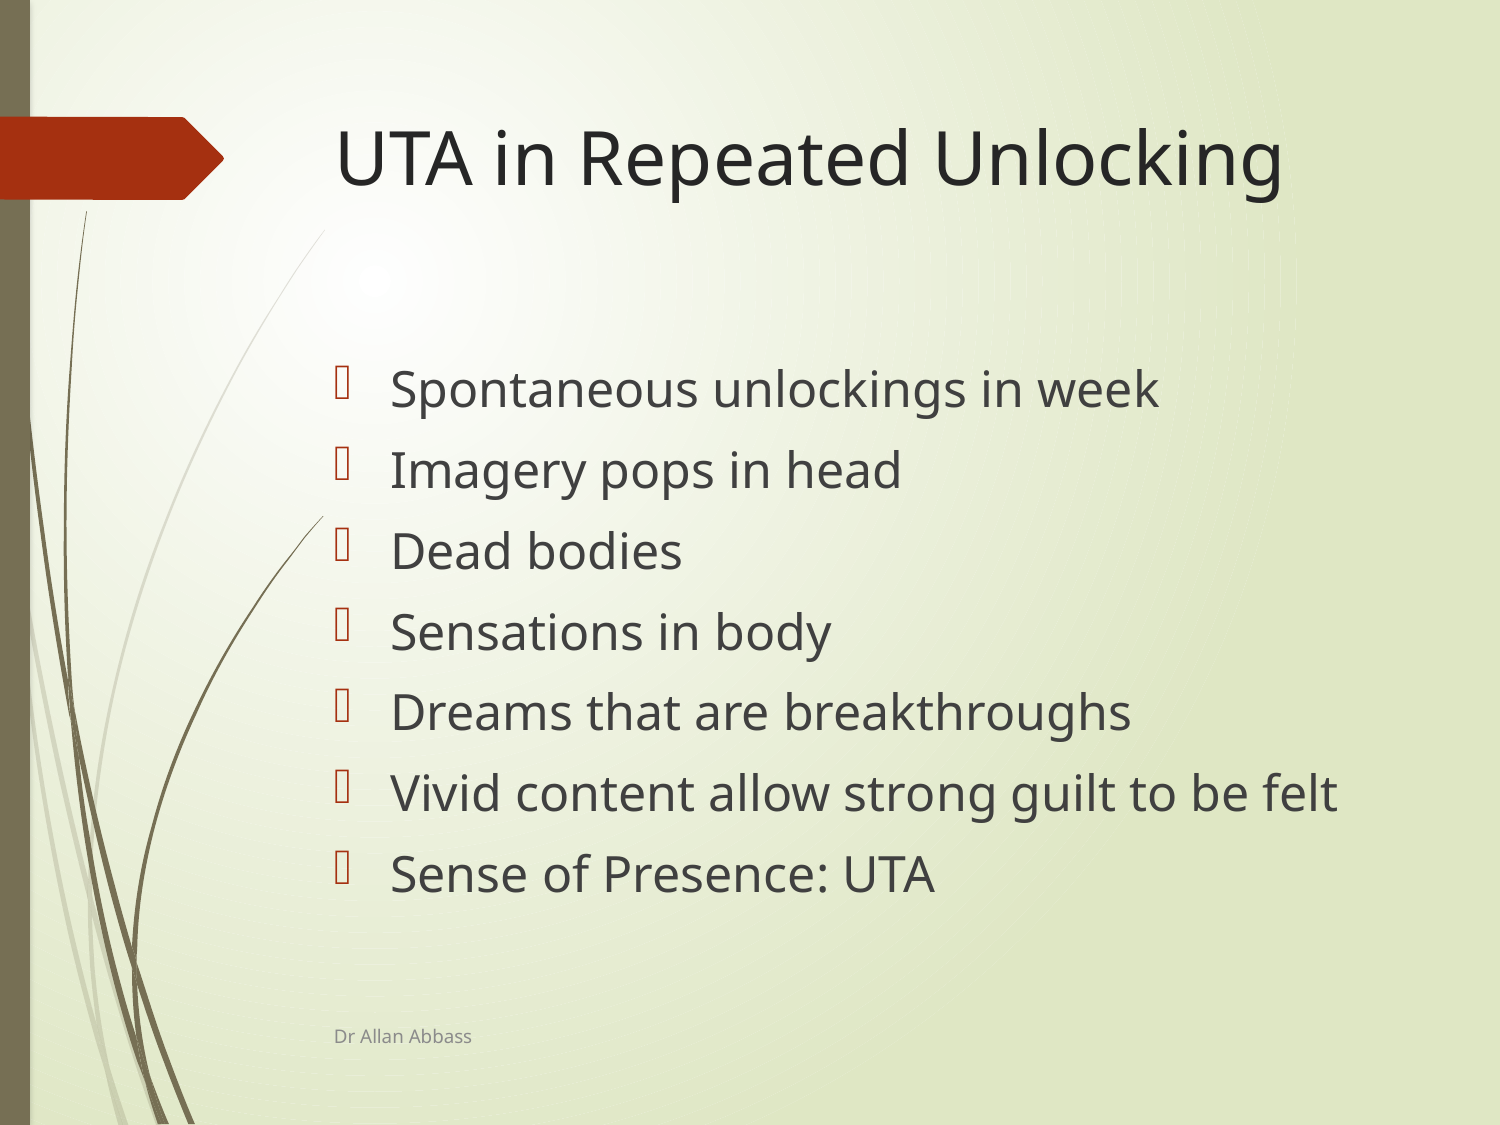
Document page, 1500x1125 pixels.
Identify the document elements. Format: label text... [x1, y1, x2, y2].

footer Dr Allan Abbass [318, 1006, 1257, 1067]
title UTA in Repeated Unlocking [319, 102, 1400, 313]
list Spontaneous unlockings in week Imagery pops in head Dead bodies Sensations in body Dreams that are breakthroughs Vivid content allow strong guilt to be felt Sense of Presence: UTA [318, 350, 1400, 970]
